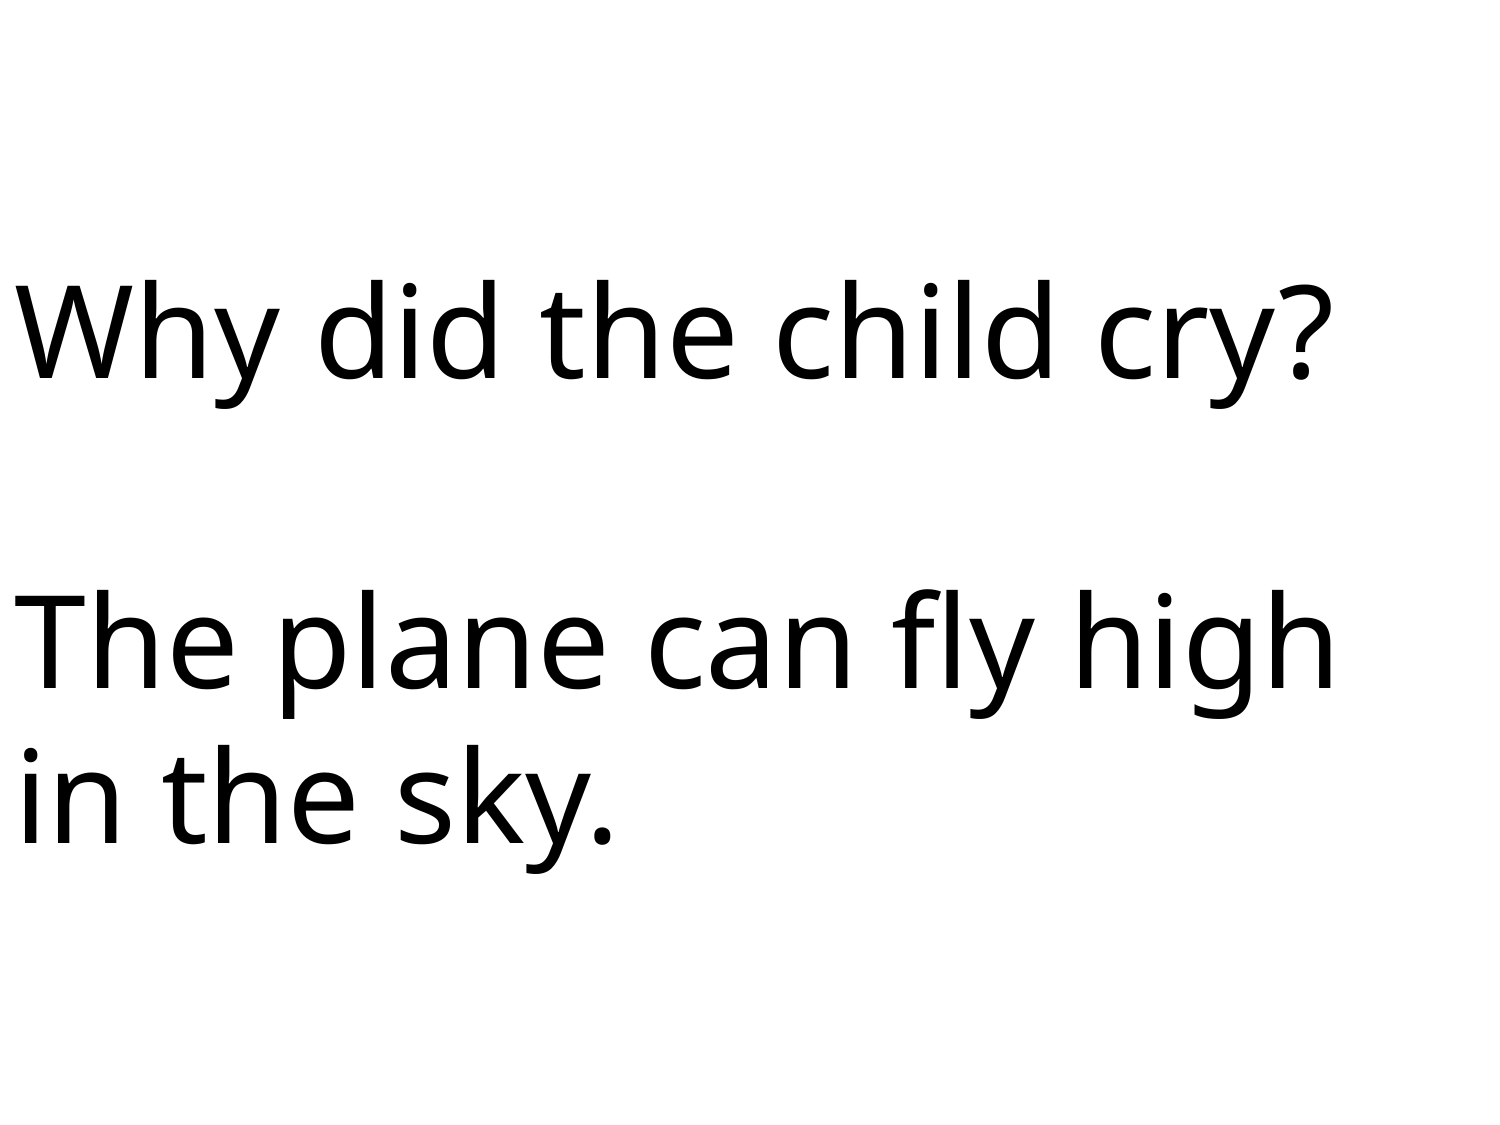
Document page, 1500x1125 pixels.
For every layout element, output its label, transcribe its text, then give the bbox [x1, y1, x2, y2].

text_box Why did the child cry? The plane can fly high in the sky. [0, 241, 1457, 1042]
